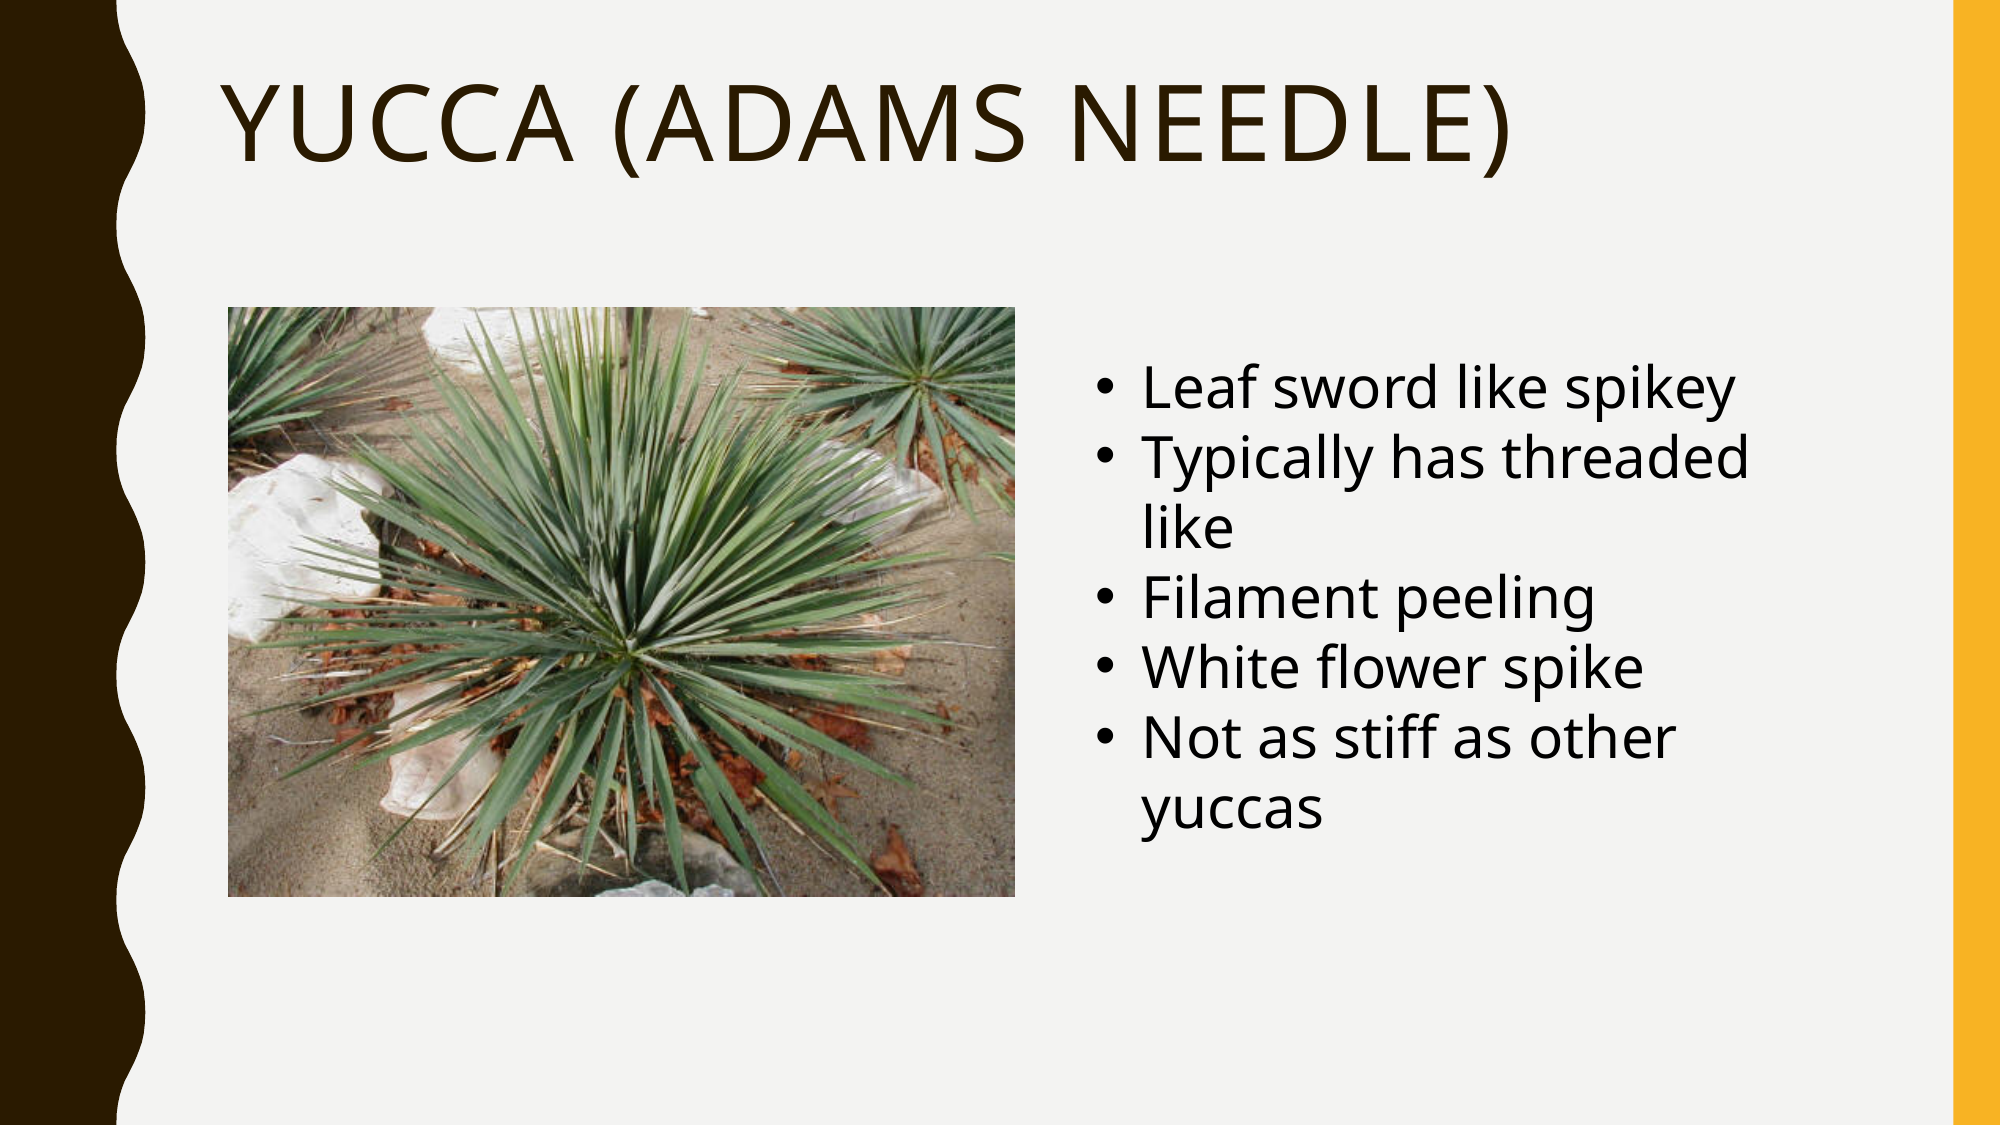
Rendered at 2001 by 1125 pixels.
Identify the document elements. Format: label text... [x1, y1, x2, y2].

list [228, 307, 1015, 898]
text_box Leaf sword like spikey Typically has threaded like Filament peeling White flower spike Not as stiff as other yuccas [1080, 342, 1802, 848]
title Yucca (adams needle) [205, 62, 1875, 308]
